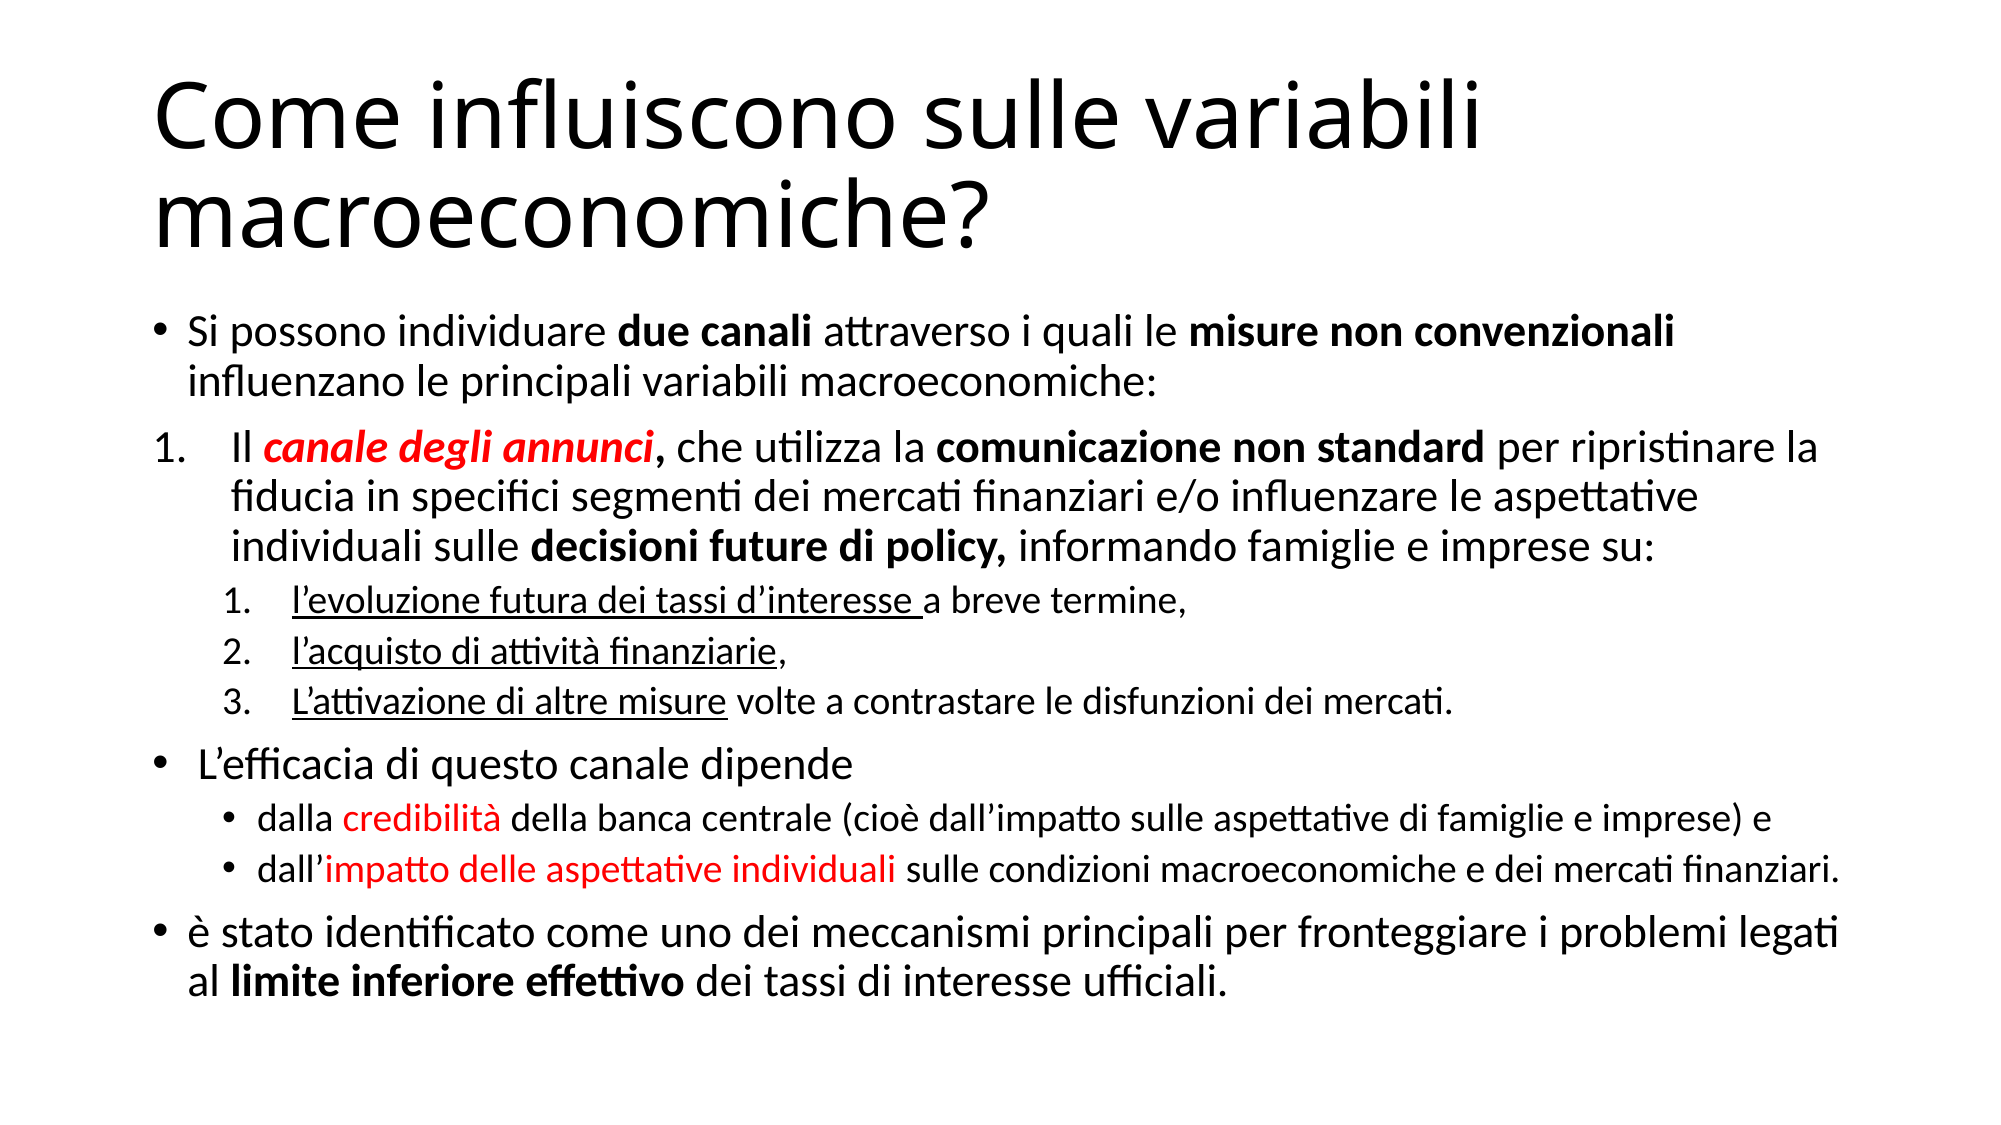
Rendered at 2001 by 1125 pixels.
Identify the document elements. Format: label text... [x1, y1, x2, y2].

list Si possono individuare due canali attraverso i quali le misure non convenzionali influenzano le principali variabili macroeconomiche: Il canale degli annunci, che utilizza la comunicazione non standard per ripristinare la fiducia in specifici segmenti dei mercati finanziari e/o influenzare le aspettative individuali sulle decisioni future di policy, informando famiglie e imprese su: l’evoluzione futura dei tassi d’interesse a breve termine, l’acquisto di attività finanziarie, L’attivazione di altre misure volte a contrastare le disfunzioni dei mercati. L’efficacia di questo canale dipende dalla credibilità della banca centrale (cioè dall’impatto sulle aspettative di famiglie e imprese) e dall’impatto delle aspettative individuali sulle condizioni macroeconomiche e dei mercati finanziari. è stato identificato come uno dei meccanismi principali per fronteggiare i problemi legati al limite inferiore effettivo dei tassi di interesse ufficiali. [137, 299, 1863, 1066]
title Come influiscono sulle variabili macroeconomiche? [137, 59, 1863, 278]
